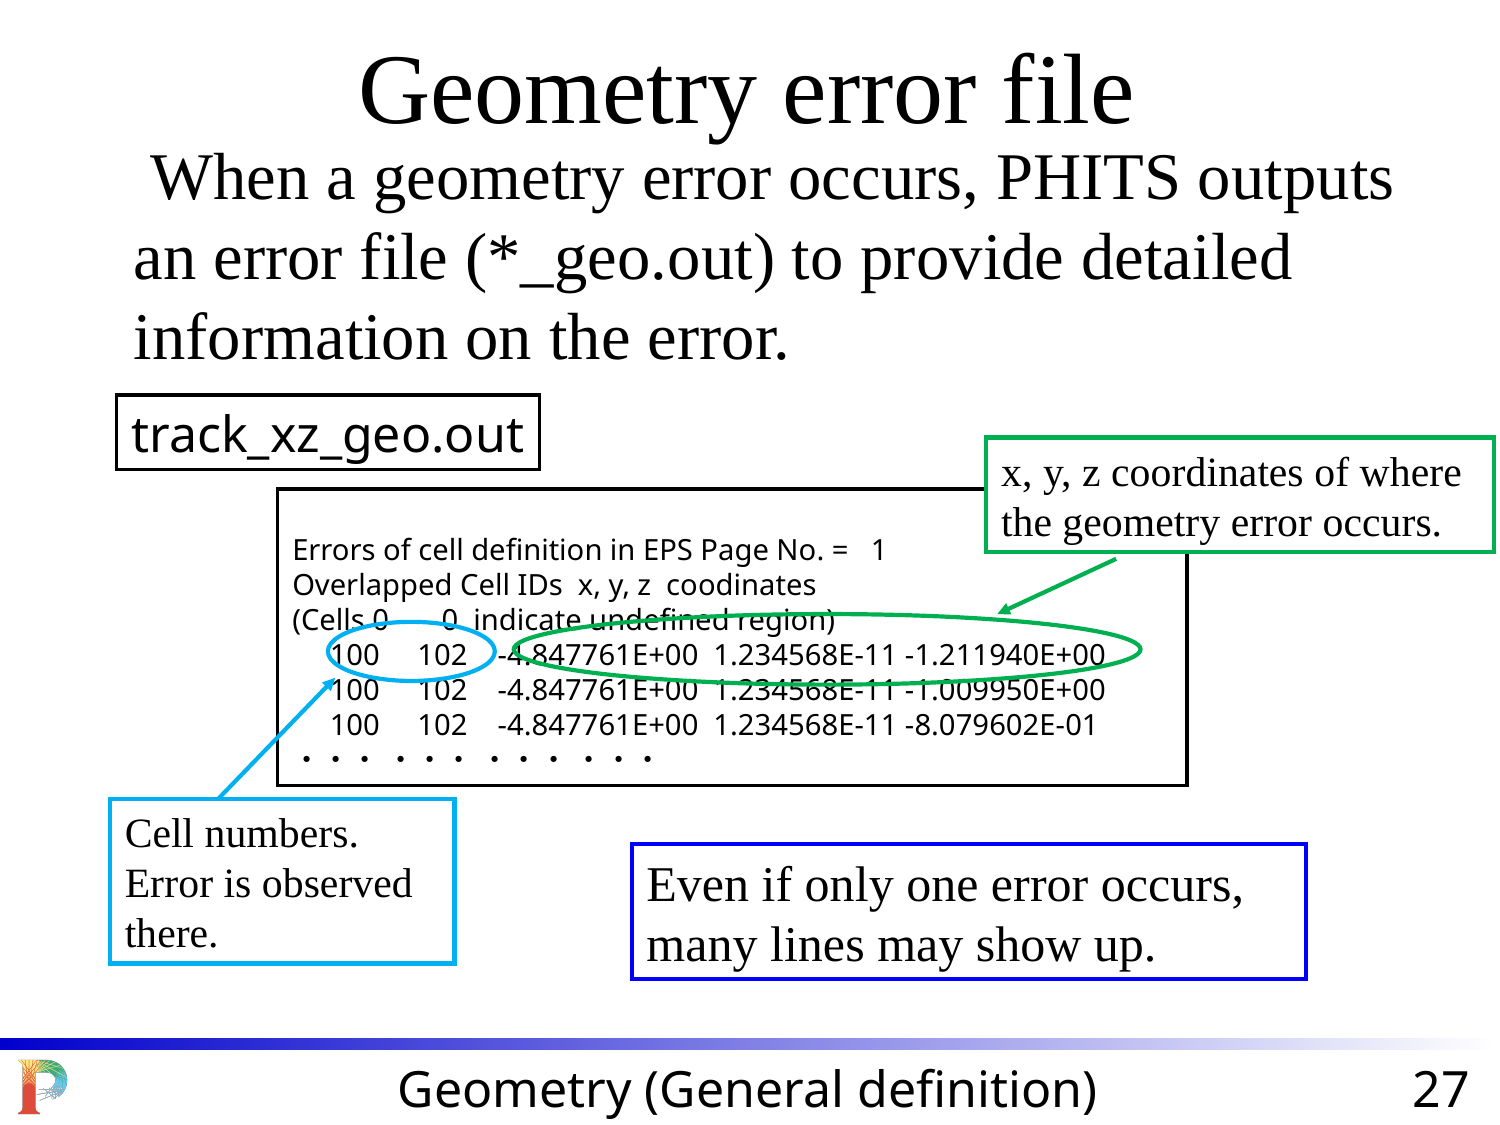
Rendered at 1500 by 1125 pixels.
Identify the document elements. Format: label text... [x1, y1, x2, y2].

text_box [997, 558, 1117, 615]
text_box x, y, z coordinates of where the geometry error occurs. [986, 437, 1494, 553]
title Geometry error file [34, 0, 1460, 178]
text_box [218, 677, 336, 798]
text_box Errors of cell definition in EPS Page No. = 1 Overlapped Cell IDs x, y, z coodinates (Cells 0 0 indicate undefined region) 100 102 -4.847761E+00 1.234568E-11 -1.211940E+00 100 102 -4.847761E+00 1.234568E-11 -1.009950E+00 100 102 -4.847761E+00 1.234568E-11 -8.079602E-01 ・・・ ・・・ ・・・ ・・・ [277, 489, 1187, 786]
text_box [511, 611, 1143, 687]
text_box Geometry (General definition) [360, 1049, 1136, 1125]
text_box When a geometry error occurs, PHITS outputs an error file (*_geo.out) to provide detailed information on the error. [118, 125, 1445, 385]
text_box Cell numbers. Error is observed there. [110, 798, 455, 964]
text_box [325, 619, 497, 684]
picture [7, 1049, 78, 1125]
text_box Even if only one error occurs, many lines may show up. [631, 843, 1306, 979]
text_box track_xz_geo.out [116, 395, 540, 470]
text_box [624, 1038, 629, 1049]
